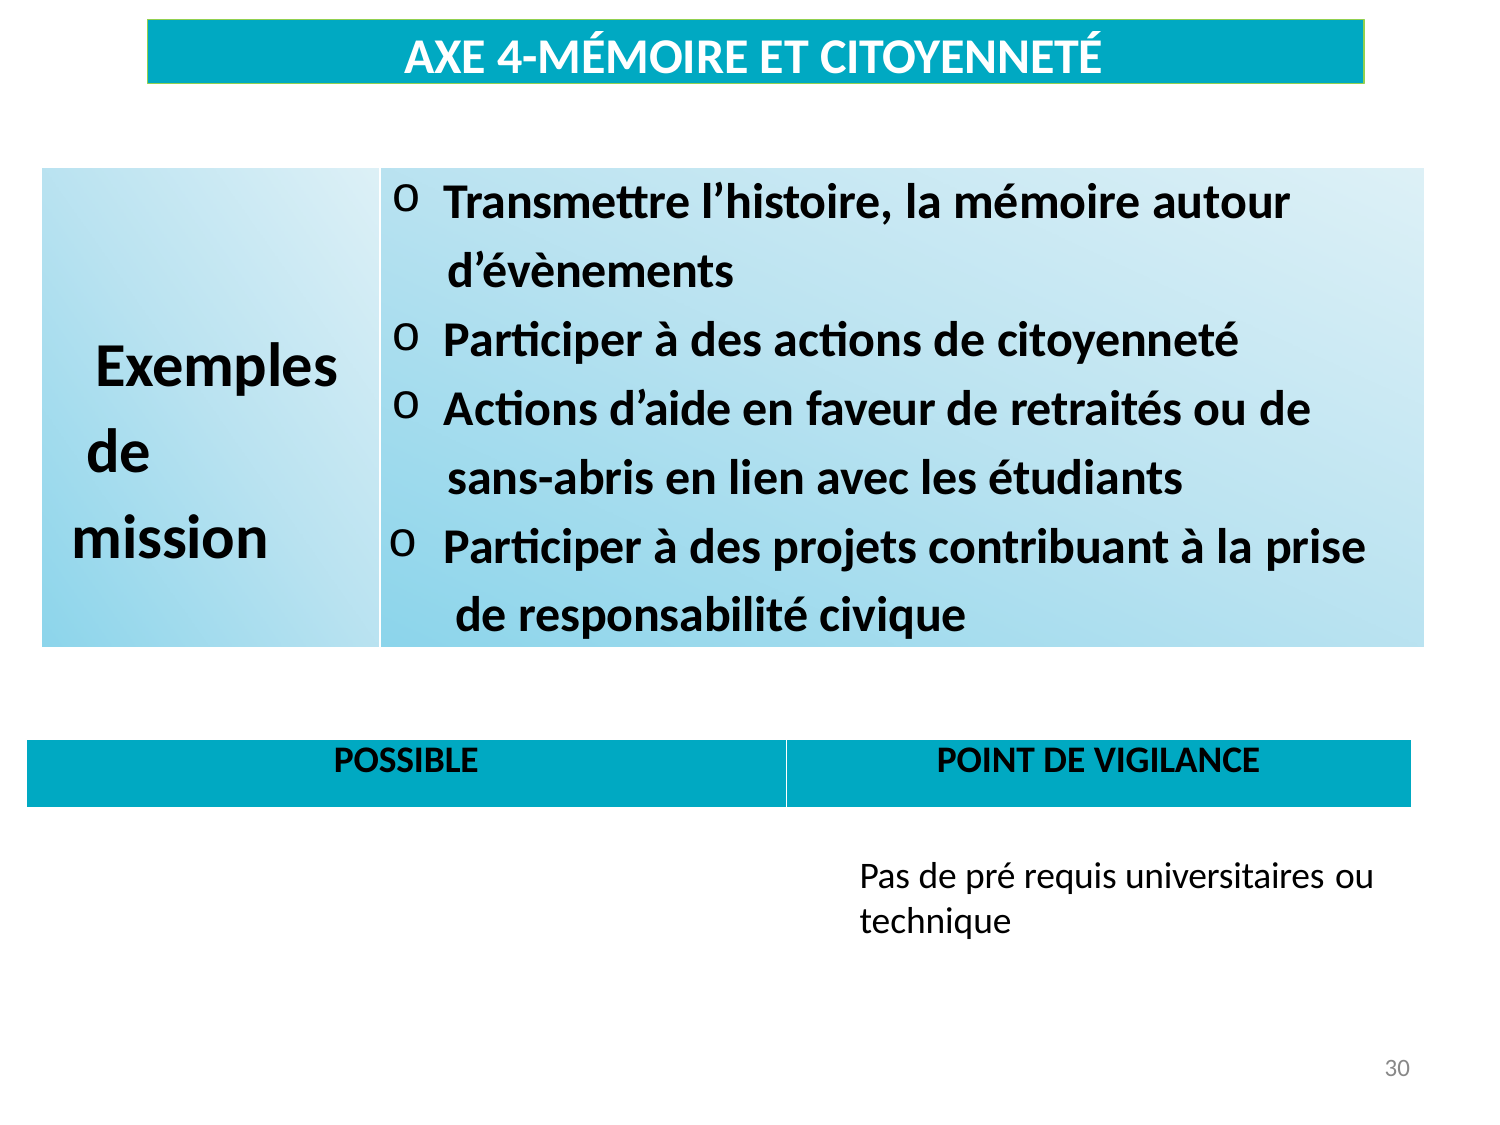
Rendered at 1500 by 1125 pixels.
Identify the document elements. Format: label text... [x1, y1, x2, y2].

table_header POINT DE VIGILANCE [787, 740, 1411, 807]
text_box Pas de pré requis universitaires ou technique [857, 849, 1383, 942]
text_box [381, 167, 1424, 649]
table_header POSSIBLE [27, 740, 786, 807]
text_box [42, 167, 380, 649]
slide_number 30 [1367, 1055, 1415, 1125]
text_box Exemples de mission [69, 310, 352, 572]
text_box Transmettre l’histoire, la mémoire autour d’évènements Participer à des actions de citoyenneté Actions d’aide en faveur de retraités ou de sans-abris en lien avec les étudiants Participer à des projets contribuant à la prise de responsabilité civique [385, 157, 1376, 642]
text_box AXE 4-MÉMOIRE ET CITOYENNETÉ [147, 19, 1365, 84]
